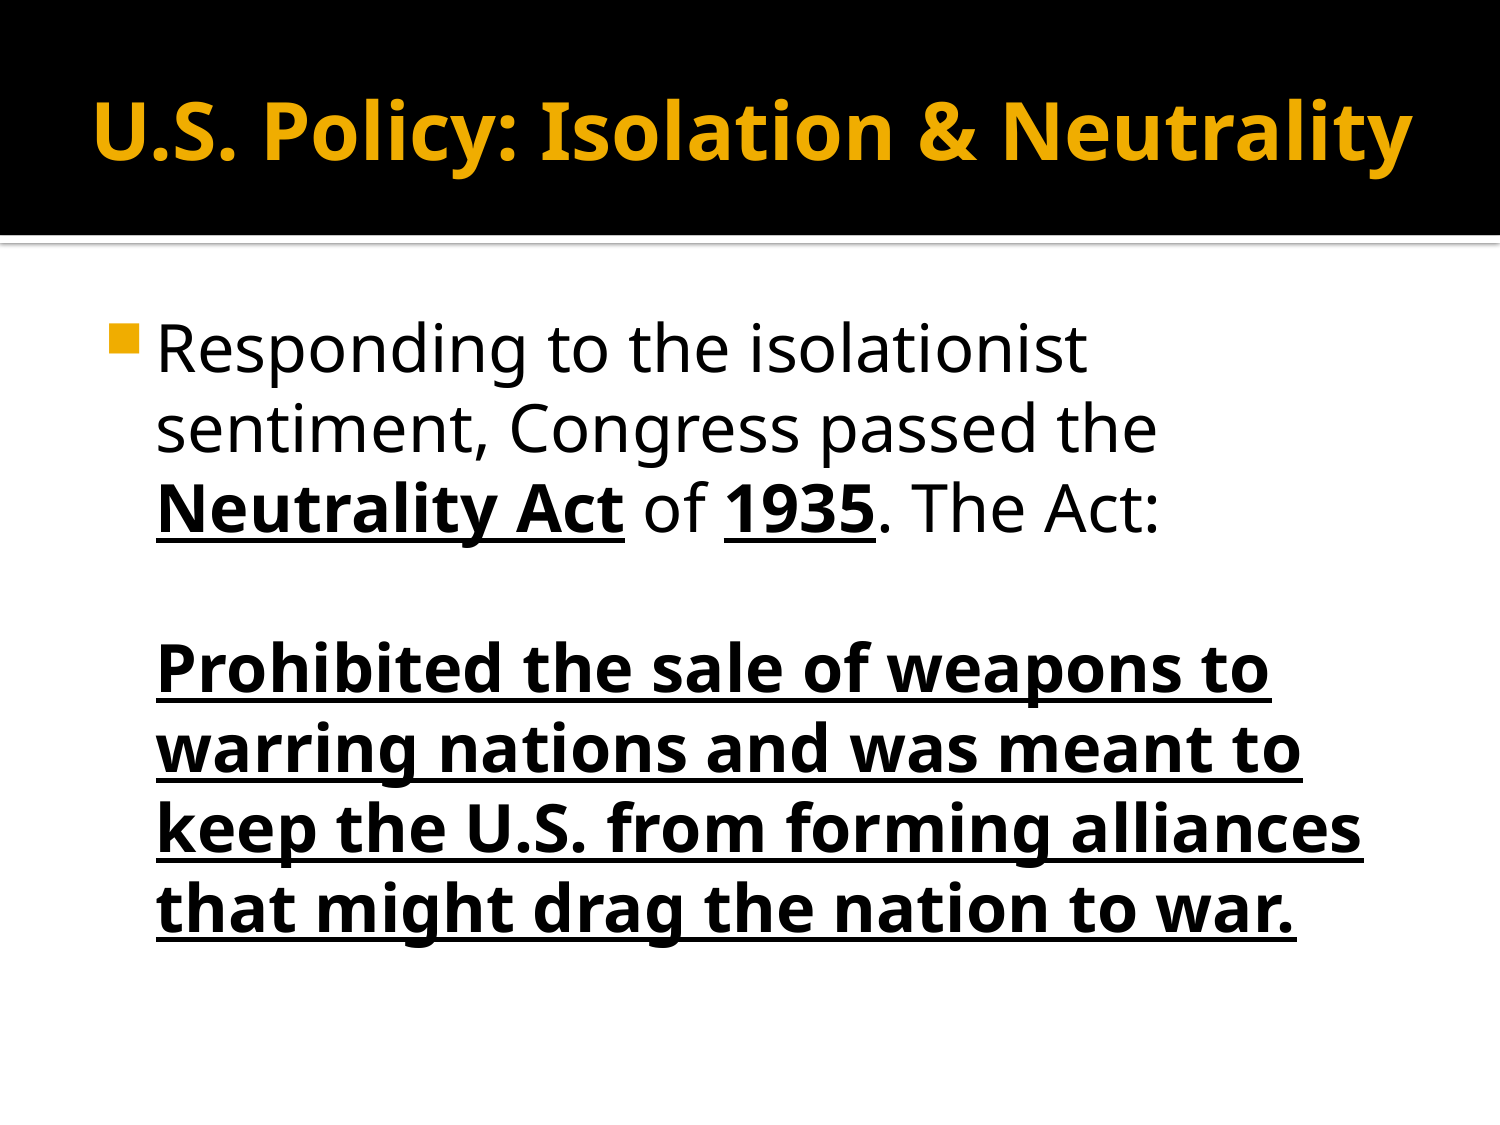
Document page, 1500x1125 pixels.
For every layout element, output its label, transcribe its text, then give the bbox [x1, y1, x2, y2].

list Responding to the isolationist sentiment, Congress passed the Neutrality Act of 1935. The Act: Prohibited the sale of weapons to warring nations and was meant to keep the U.S. from forming alliances that might drag the nation to war. [74, 290, 1426, 1051]
title U.S. Policy: Isolation & Neutrality [75, 25, 1425, 231]
